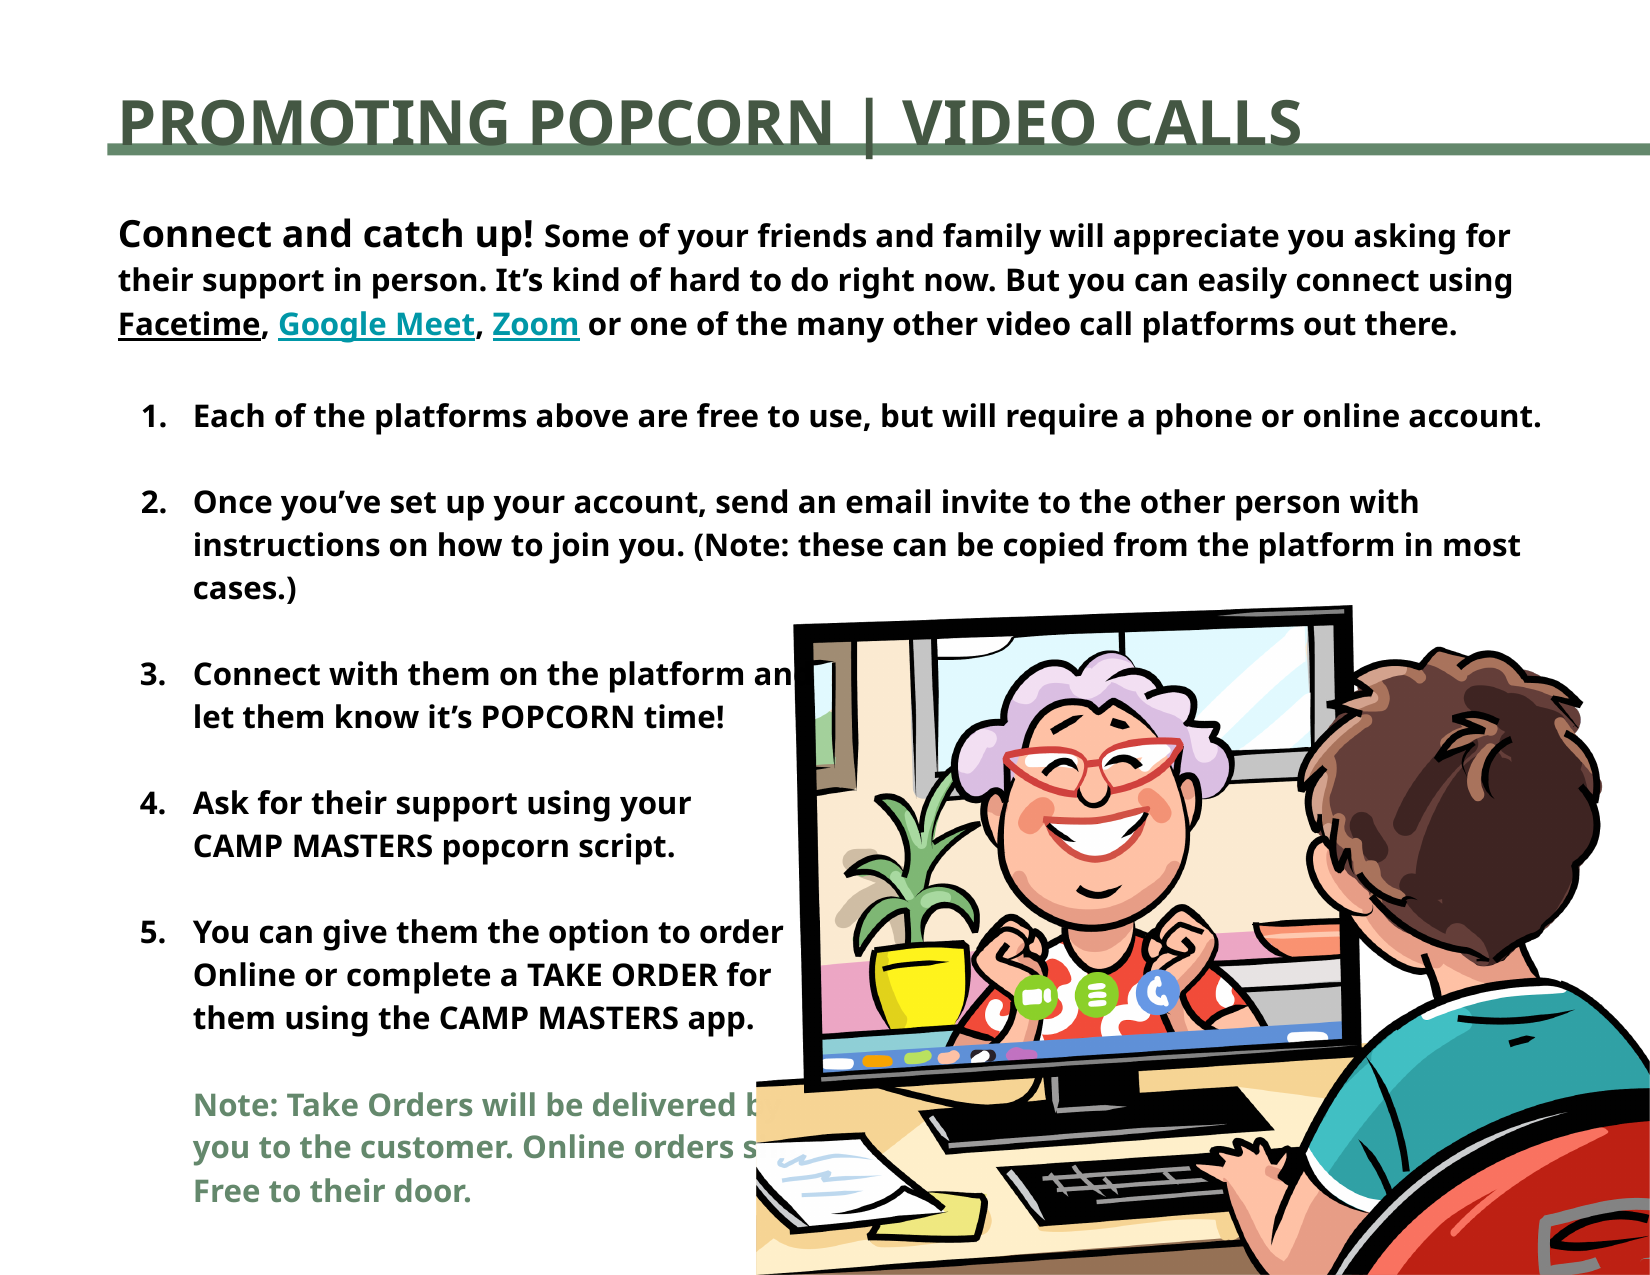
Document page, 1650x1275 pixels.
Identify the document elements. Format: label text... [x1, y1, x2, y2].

text_box [107, 143, 1650, 156]
text_box Connect and catch up! Some of your friends and family will appreciate you asking for their support in person. It’s kind of hard to do right now. But you can easily connect using Facetime, Google Meet, Zoom or one of the many other video call platforms out there. Each of the platforms above are free to use, but will require a phone or online account. Once you’ve set up your account, send an email invite to the other person with instructions on how to join you. (Note: these can be copied from the platform in most cases.) Connect with them on the platform and let them know it’s POPCORN time! Ask for their support using your CAMP MASTERS popcorn script. You can give them the option to order Online or complete a TAKE ORDER for them using the CAMP MASTERS app. Note: Take Orders will be delivered by you to the customer. Online orders ship Free to their door. [102, 188, 1565, 1181]
picture [755, 605, 1650, 1275]
text_box PROMOTING POPCORN | VIDEO CALLS [102, 68, 1565, 125]
